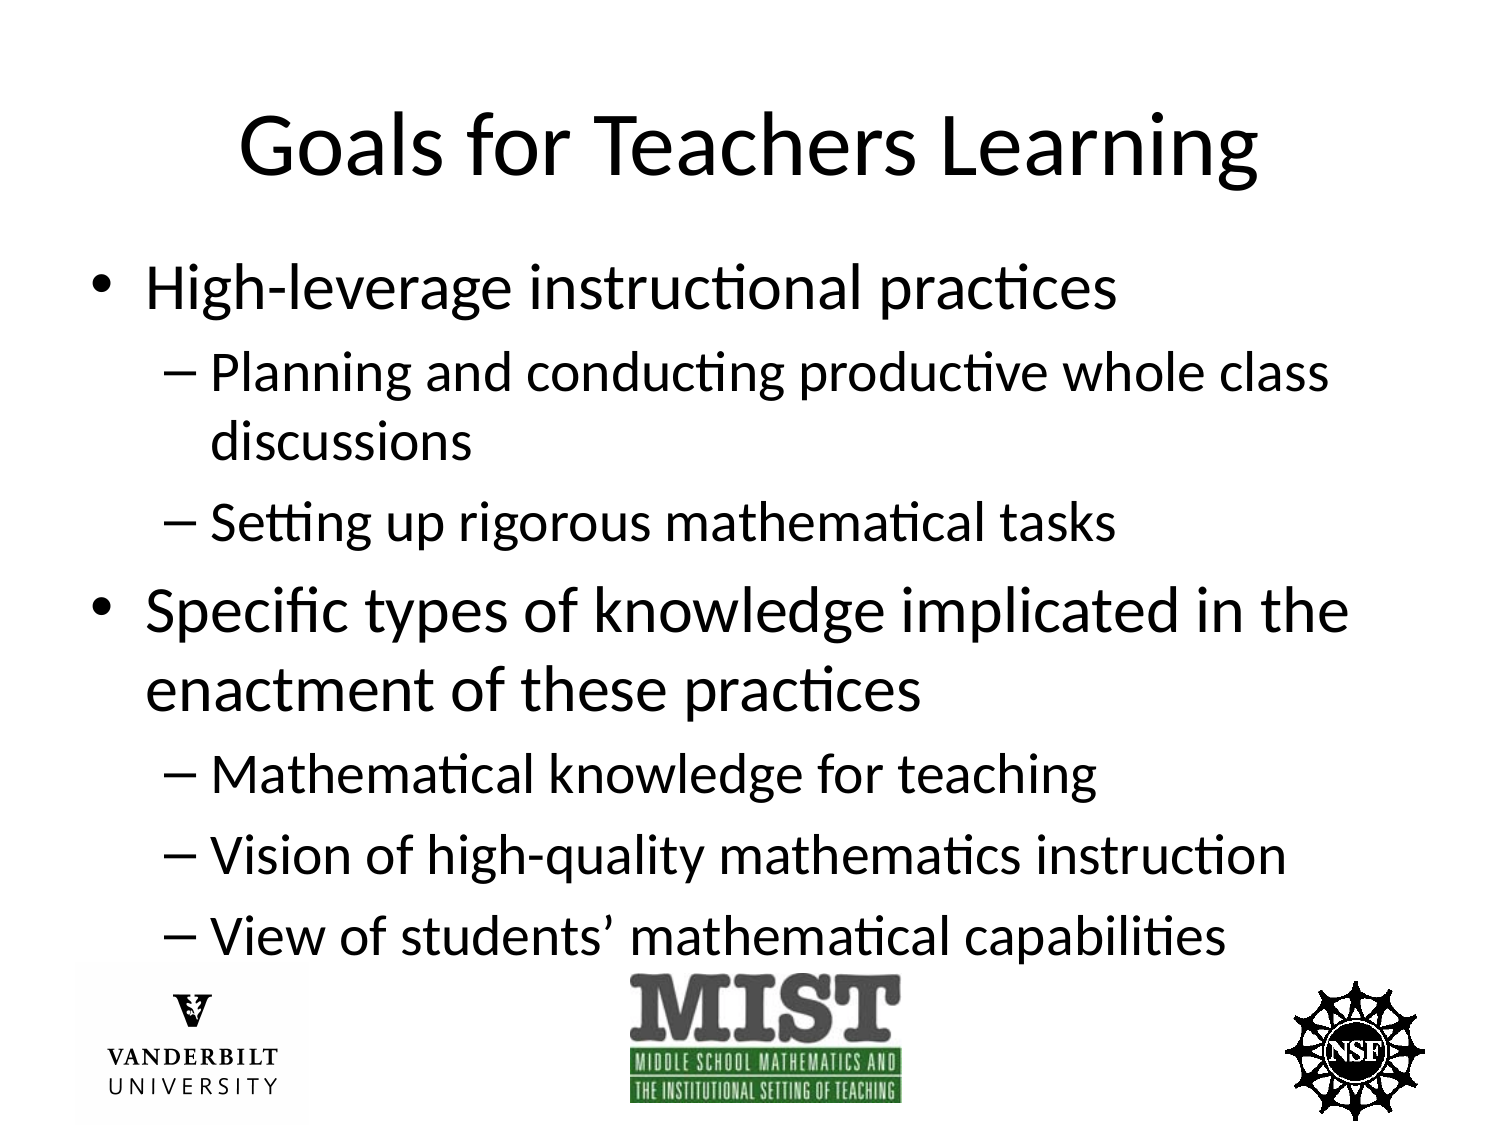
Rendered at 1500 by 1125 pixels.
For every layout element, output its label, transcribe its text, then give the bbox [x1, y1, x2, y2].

list High-leverage instructional practices Planning and conducting productive whole class discussions Setting up rigorous mathematical tasks Specific types of knowledge implicated in the enactment of these practices Mathematical knowledge for teaching Vision of high-quality mathematics instruction View of students’ mathematical capabilities [75, 235, 1425, 979]
picture [75, 979, 309, 1125]
picture [630, 979, 902, 1103]
title Goals for Teachers Learning [75, 45, 1425, 233]
picture [1285, 981, 1425, 1121]
